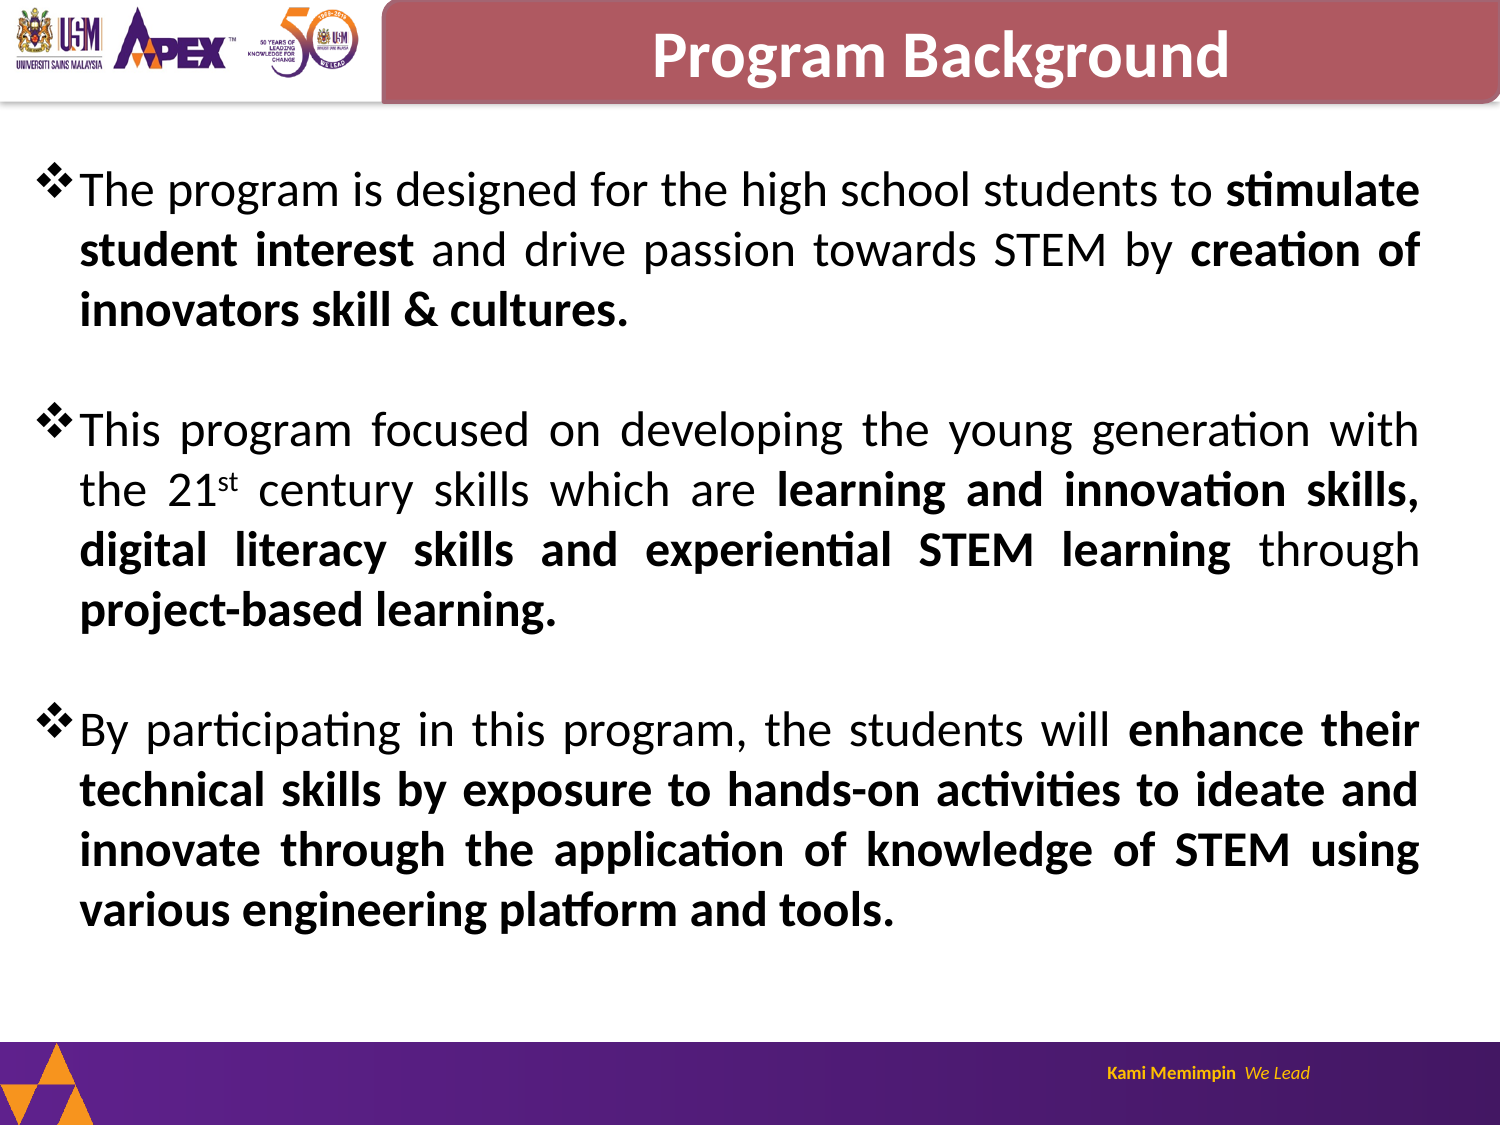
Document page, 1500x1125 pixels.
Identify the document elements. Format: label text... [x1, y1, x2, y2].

text_box [41, 148, 1459, 1083]
picture [0, 0, 359, 79]
text_box Program Background [381, 0, 1500, 104]
text_box The program is designed for the high school students to stimulate student interest and drive passion towards STEM by creation of innovators skill & cultures. This program focused on developing the young generation with the 21st century skills which are learning and innovation skills, digital literacy skills and experiential STEM learning through project-based learning. By participating in this program, the students will enhance their technical skills by exposure to hands-on activities to ideate and innovate through the application of knowledge of STEM using various engineering platform and tools. [17, 149, 1436, 1084]
picture [0, 1042, 94, 1125]
